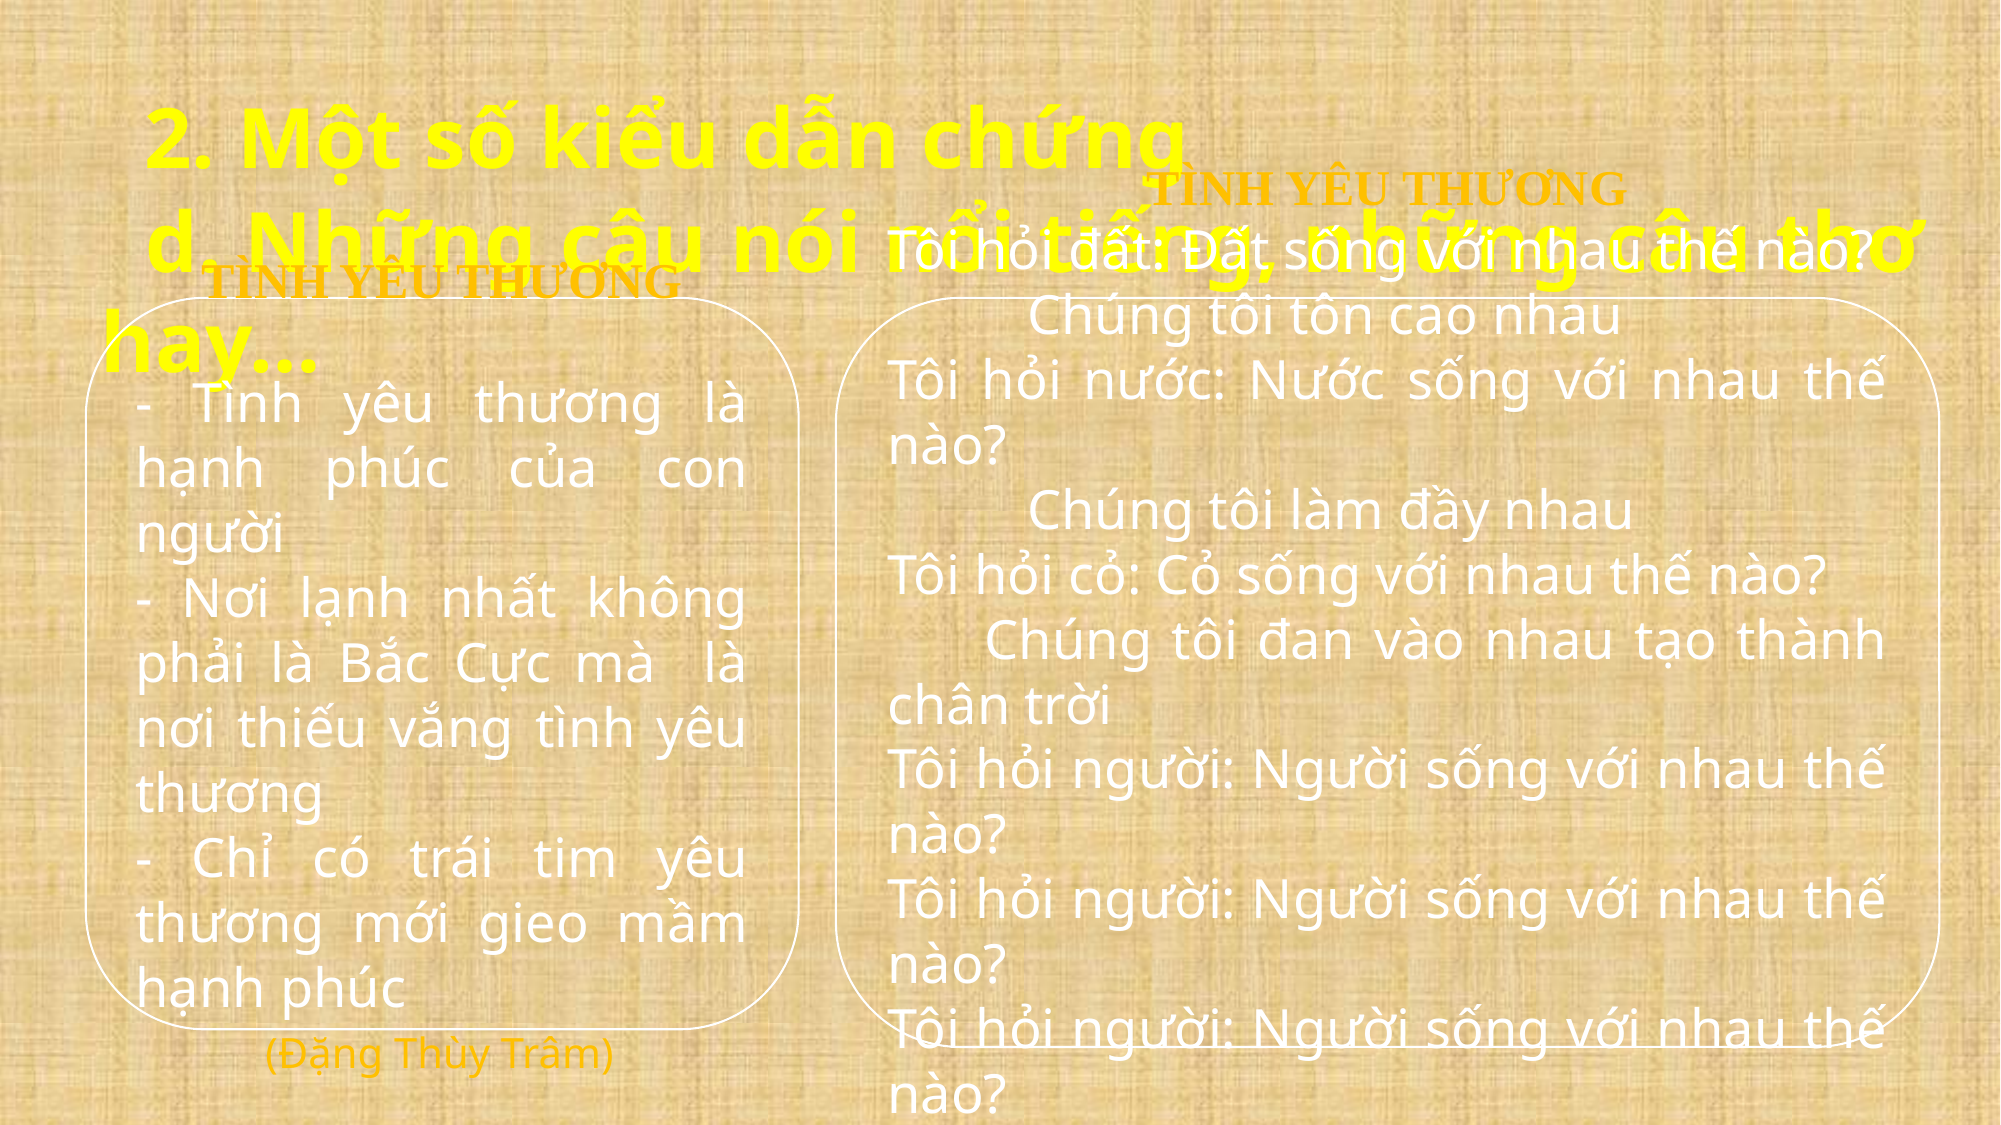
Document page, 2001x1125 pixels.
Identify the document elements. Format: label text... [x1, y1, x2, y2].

picture [0, 0, 2001, 1125]
text_box d. Những câu nói nổi tiếng, những câu thơ hay… [85, 181, 1940, 397]
text_box TÌNH YÊU THƯƠNG Tôi hỏi đất: Đất sống với nhau thế nào? Chúng tôi tôn cao nhau Tôi hỏi nước: Nước sống với nhau thế nào? Chúng tôi làm đầy nhau Tôi hỏi cỏ: Cỏ sống với nhau thế nào? Chúng tôi đan vào nhau tạo thành chân trời Tôi hỏi người: Người sống với nhau thế nào? Tôi hỏi người: Người sống với nhau thế nào? Tôi hỏi người: Người sống với nhau thế nào? (“Hỏi” – Hữu Thỉnh) [834, 296, 1941, 1049]
text_box 2. Một số kiểu dẫn chứng [85, 77, 1685, 181]
text_box TÌNH YÊU THƯƠNG - Tình yêu thương là hạnh phúc của con người - Nơi lạnh nhất không phải là Bắc Cực mà là nơi thiếu vắng tình yêu thương - Chỉ có trái tim yêu thương mới gieo mầm hạnh phúc (Đặng Thùy Trâm) [84, 296, 800, 1031]
